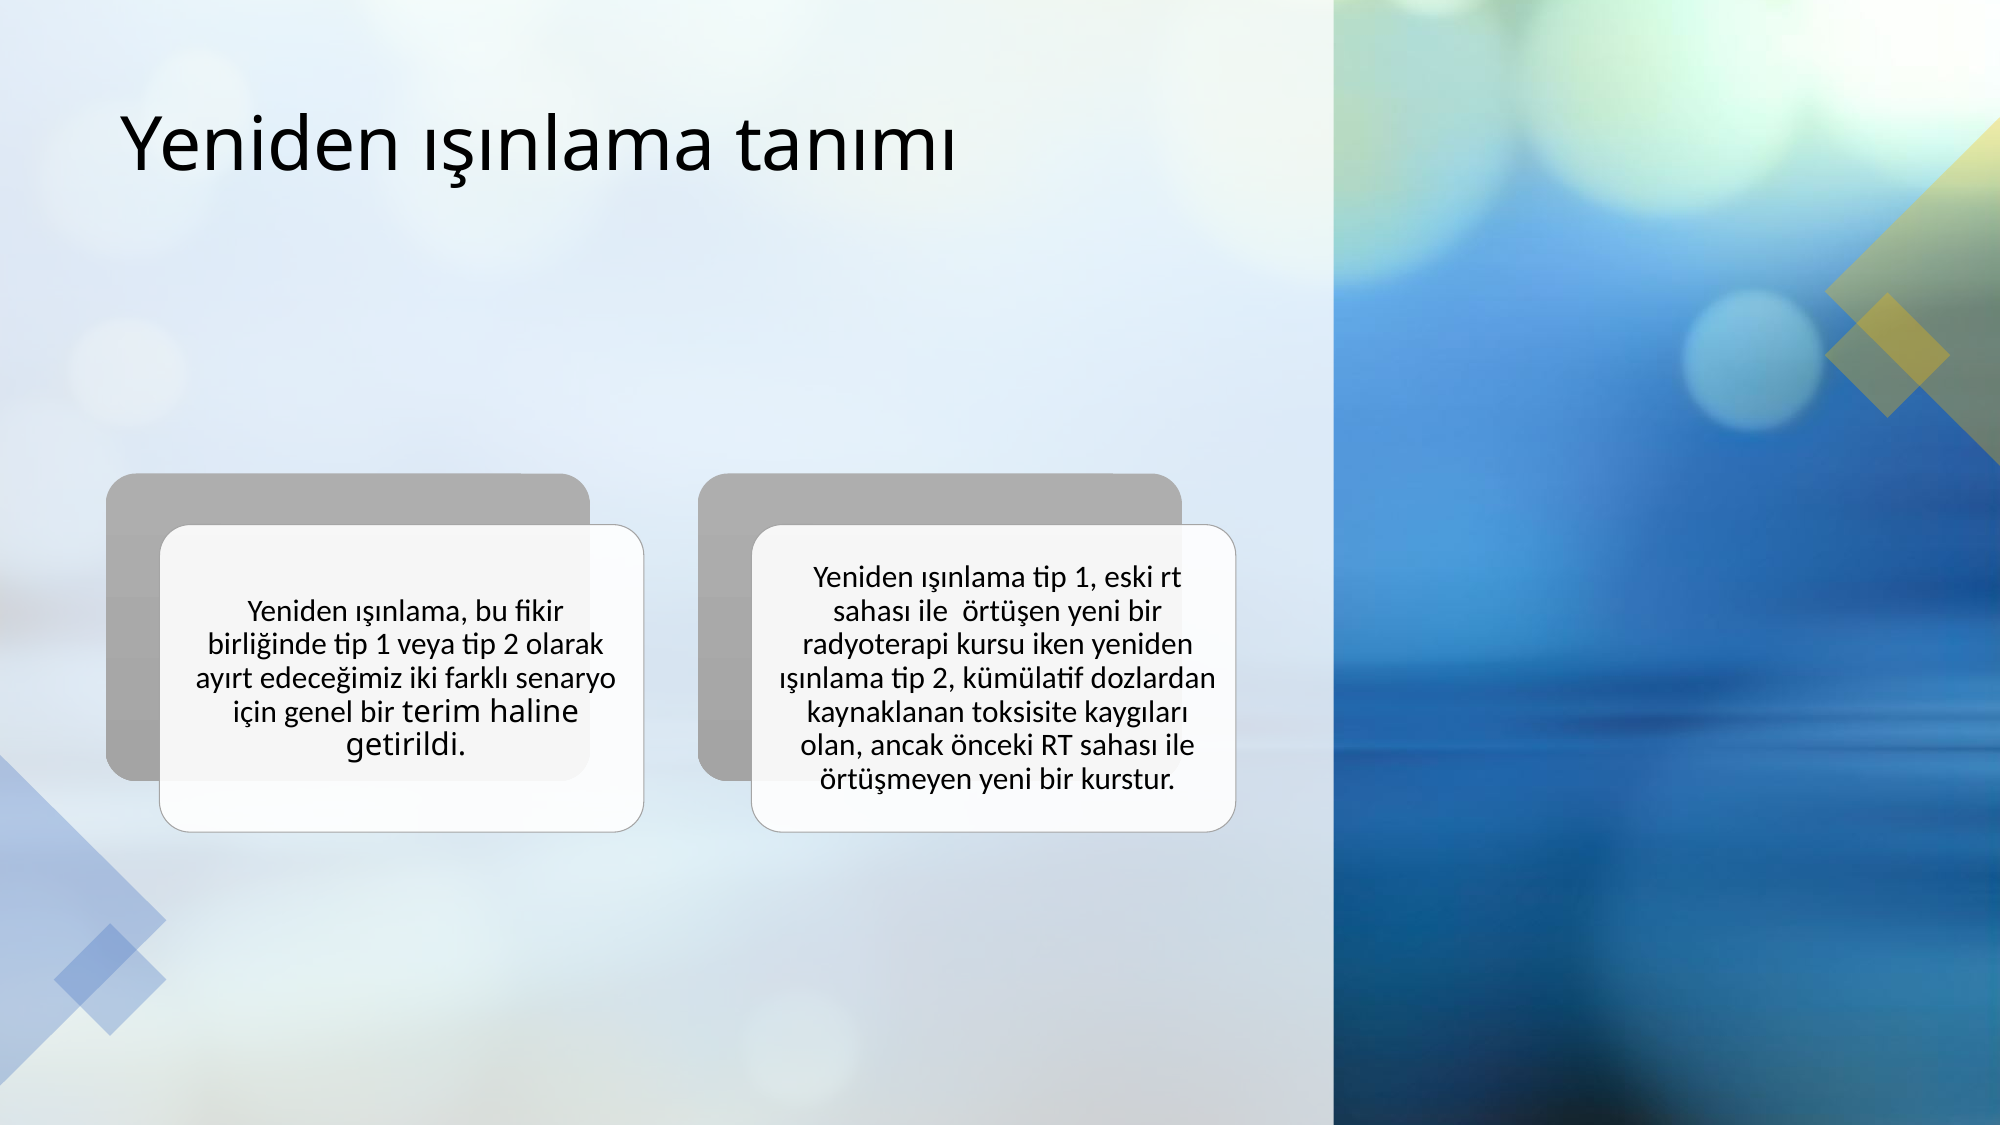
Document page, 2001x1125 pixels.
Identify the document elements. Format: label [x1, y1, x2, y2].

picture [0, 0, 2000, 1125]
list [105, 292, 1236, 1014]
text_box [1824, 116, 2000, 466]
